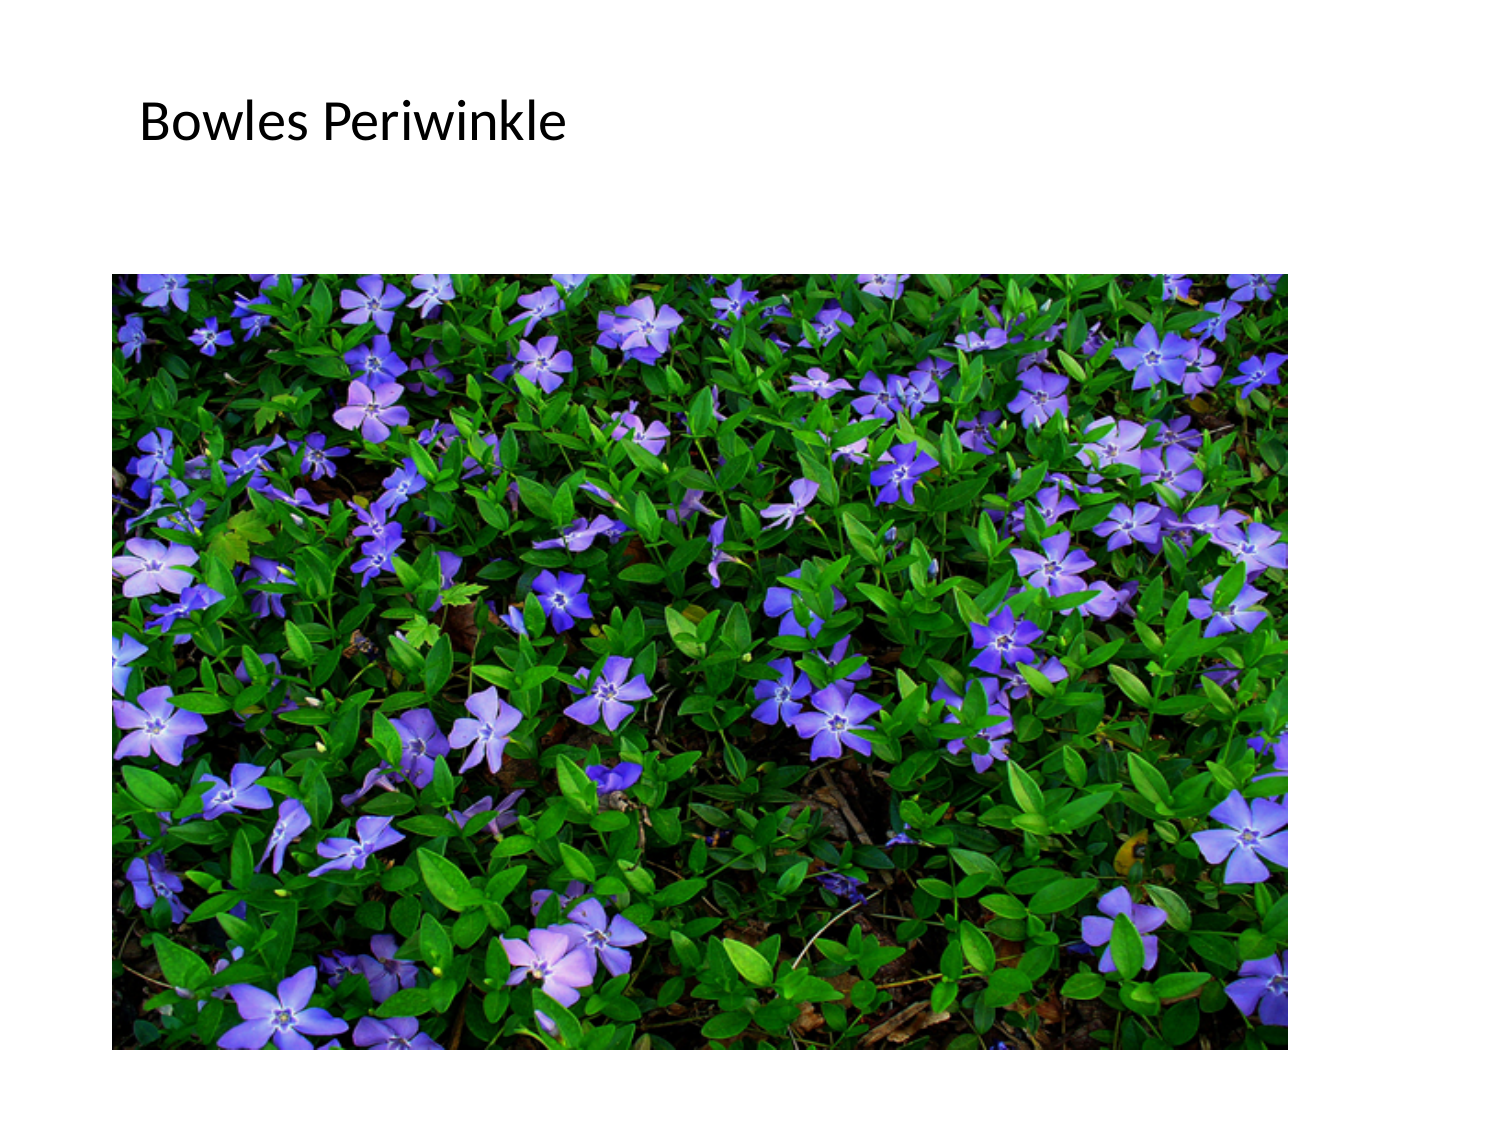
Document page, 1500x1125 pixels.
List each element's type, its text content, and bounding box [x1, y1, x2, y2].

text_box Bowles Periwinkle [124, 75, 875, 250]
picture [112, 274, 1288, 1051]
